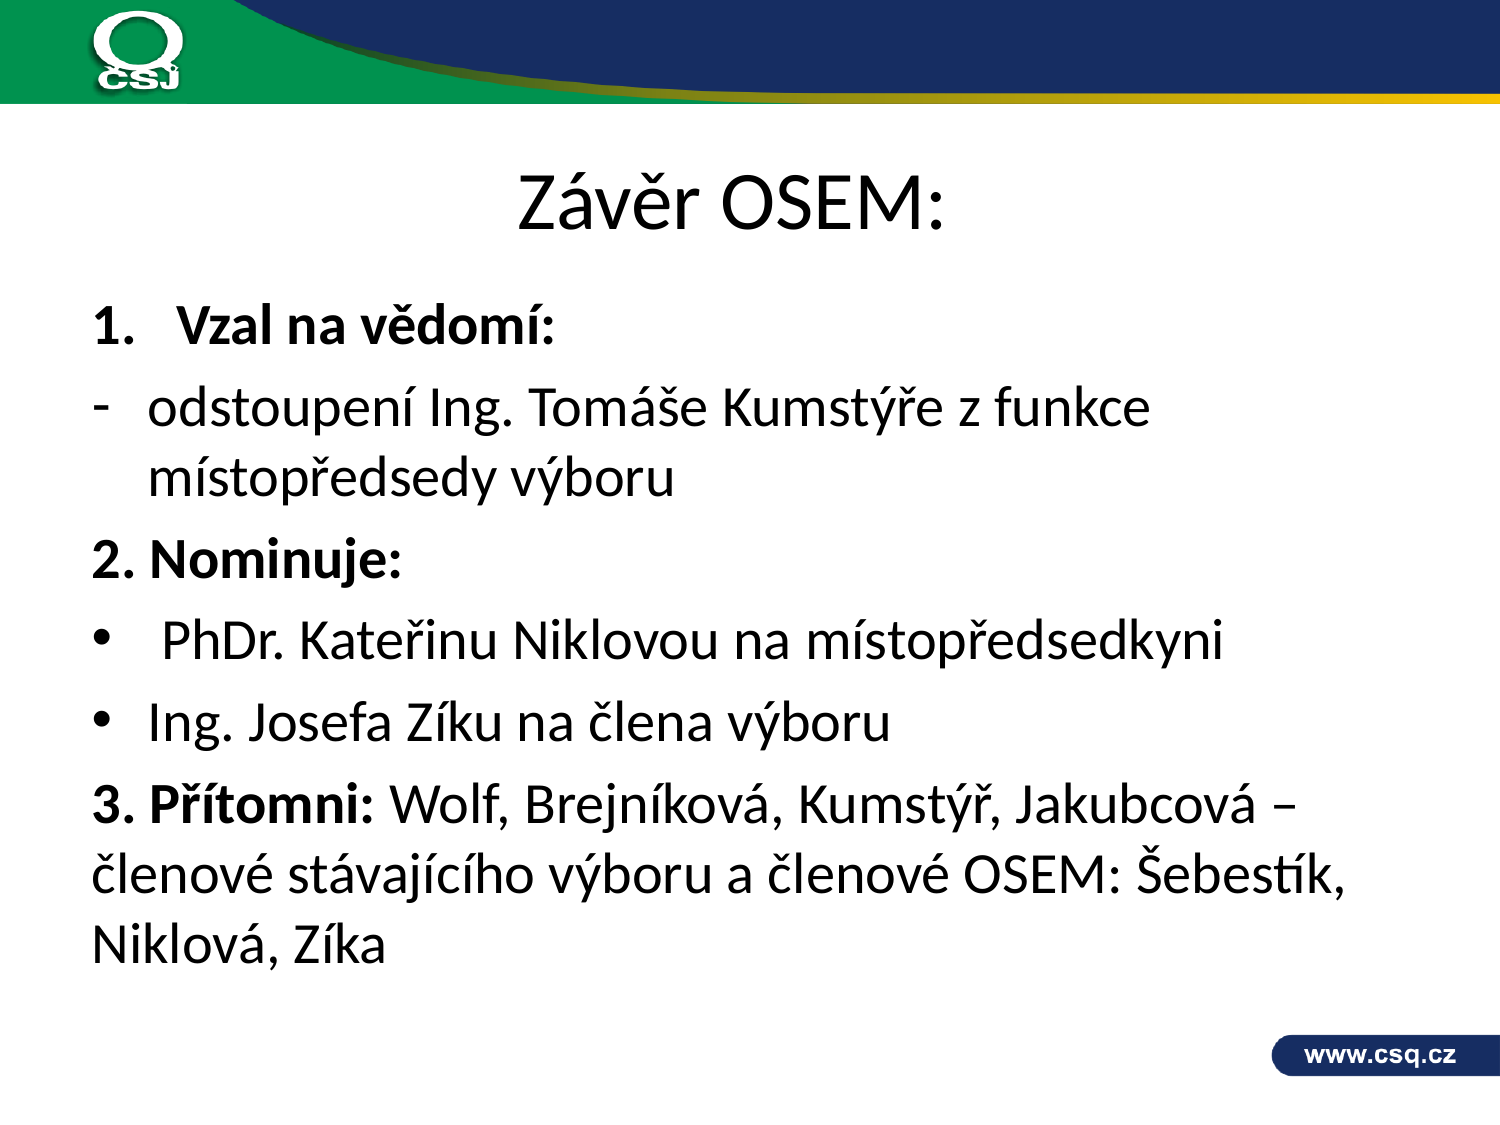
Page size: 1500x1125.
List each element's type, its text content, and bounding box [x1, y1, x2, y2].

list Vzal na vědomí: odstoupení Ing. Tomáše Kumstýře z funkce místopředsedy výboru 2. Nominuje: PhDr. Kateřinu Niklovou na místopředsedkyni Ing. Josefa Zíku na člena výboru 3. Přítomni: Wolf, Brejníková, Kumstýř, Jakubcová – členové stávajícího výboru a členové OSEM: Šebestík, Niklová, Zíka [76, 278, 1426, 1006]
title Závěr OSEM: [41, 101, 1426, 291]
picture [0, 0, 1500, 1125]
